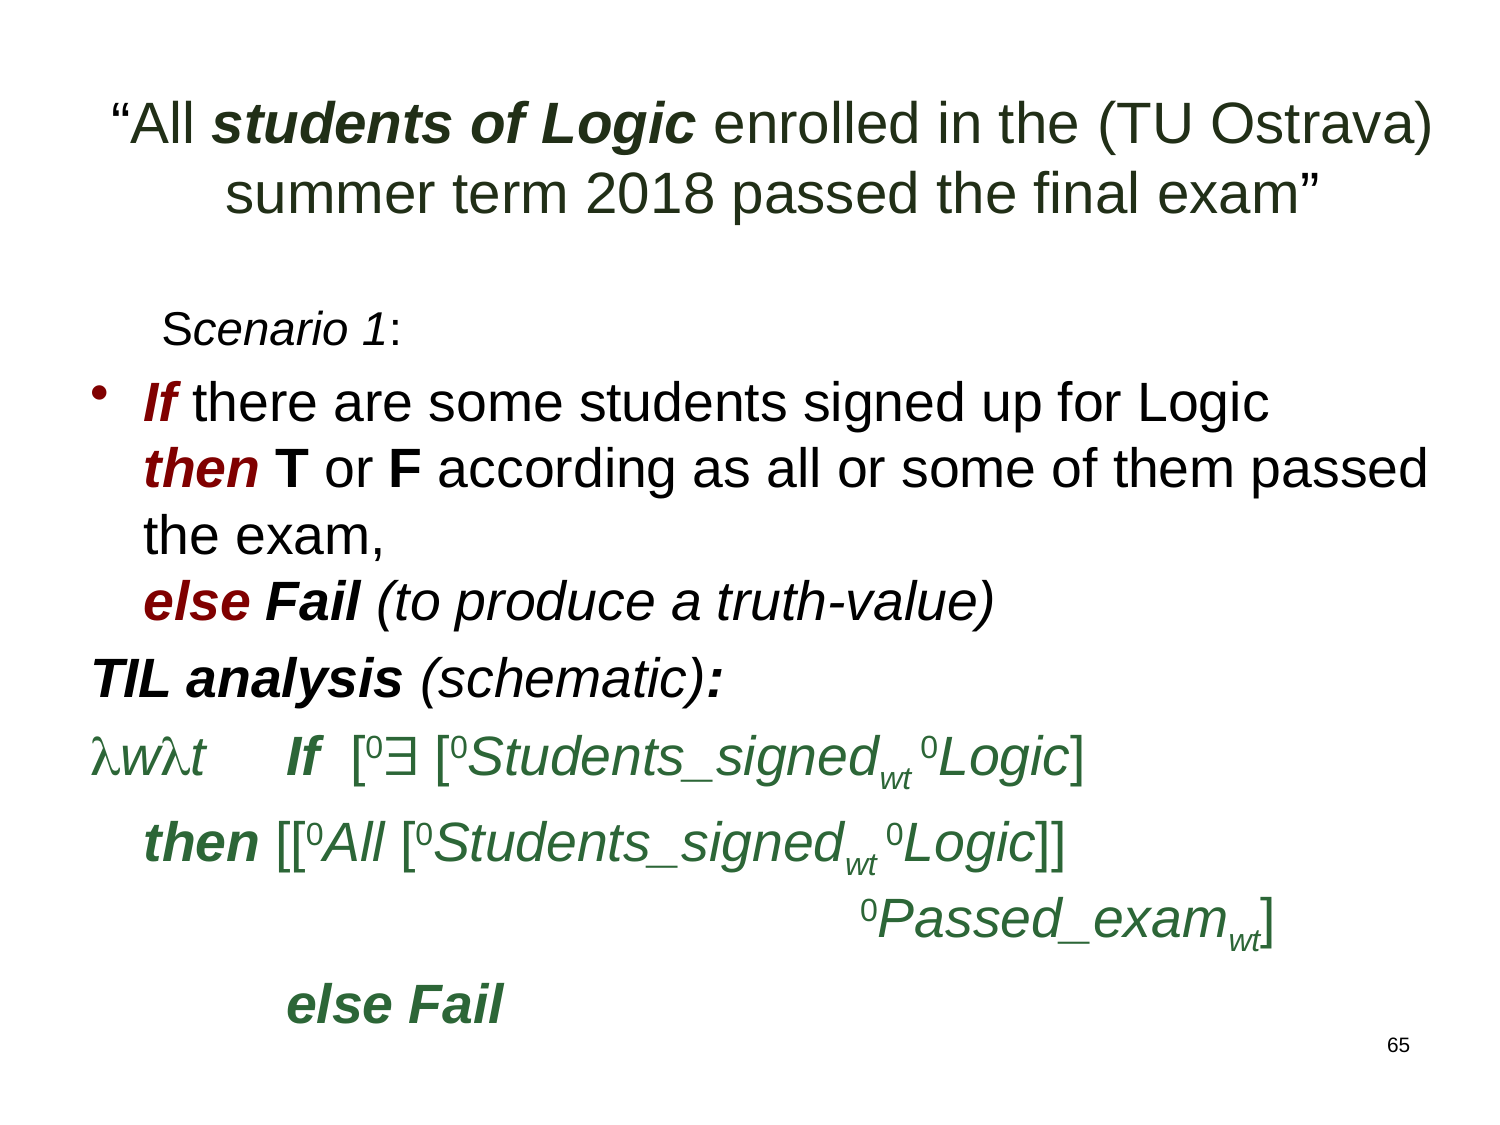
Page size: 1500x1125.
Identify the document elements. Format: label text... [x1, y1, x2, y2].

list Scenario 1: If there are some students signed up for Logic then T or F according as all or some of them passed the exam, else Fail (to produce a truth-value) TIL analysis (schematic): wt If [0 [0Students_signedwt 0Logic] then [[0All [0Students_signedwt 0Logic]] 0Passed_examwt] else Fail [75, 290, 1447, 1047]
title “All students of Logic enrolled in the (TU Ostrava) summer term 2018 passed the final exam” [75, 78, 1471, 232]
slide_number 65 [1074, 1024, 1425, 1103]
